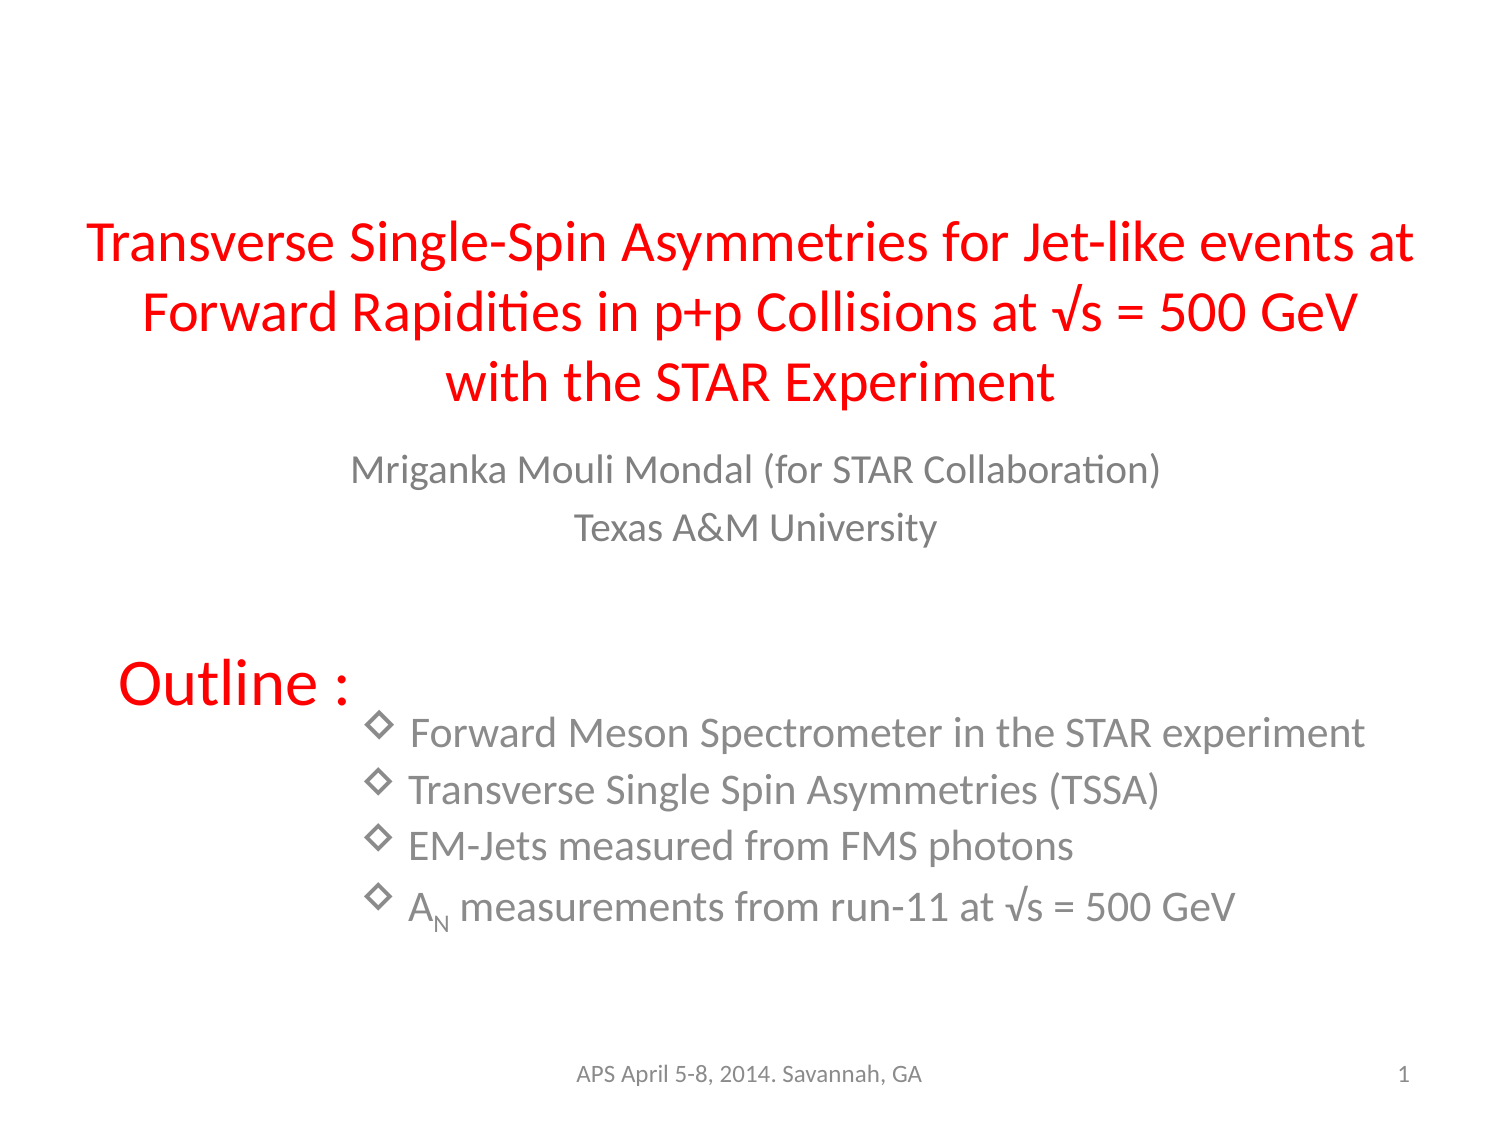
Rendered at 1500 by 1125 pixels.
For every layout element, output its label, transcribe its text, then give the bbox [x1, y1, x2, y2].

text_box Forward Meson Spectrometer in the STAR experiment Transverse Single Spin Asymmetries (TSSA) EM-Jets measured from FMS photons AN measurements from run-11 at √s = 500 GeV [343, 700, 1453, 969]
title Transverse Single-Spin Asymmetries for Jet-like events at Forward Rapidities in p+p Collisions at √s = 500 GeV with the STAR Experiment [67, 186, 1435, 431]
subtitle Mriganka Mouli Mondal (for STAR Collaboration) Texas A&M University [230, 434, 1282, 558]
slide_number 1 [1074, 1042, 1425, 1103]
footer APS April 5-8, 2014. Savannah, GA [512, 1042, 988, 1103]
text_box Outline : [100, 633, 370, 726]
